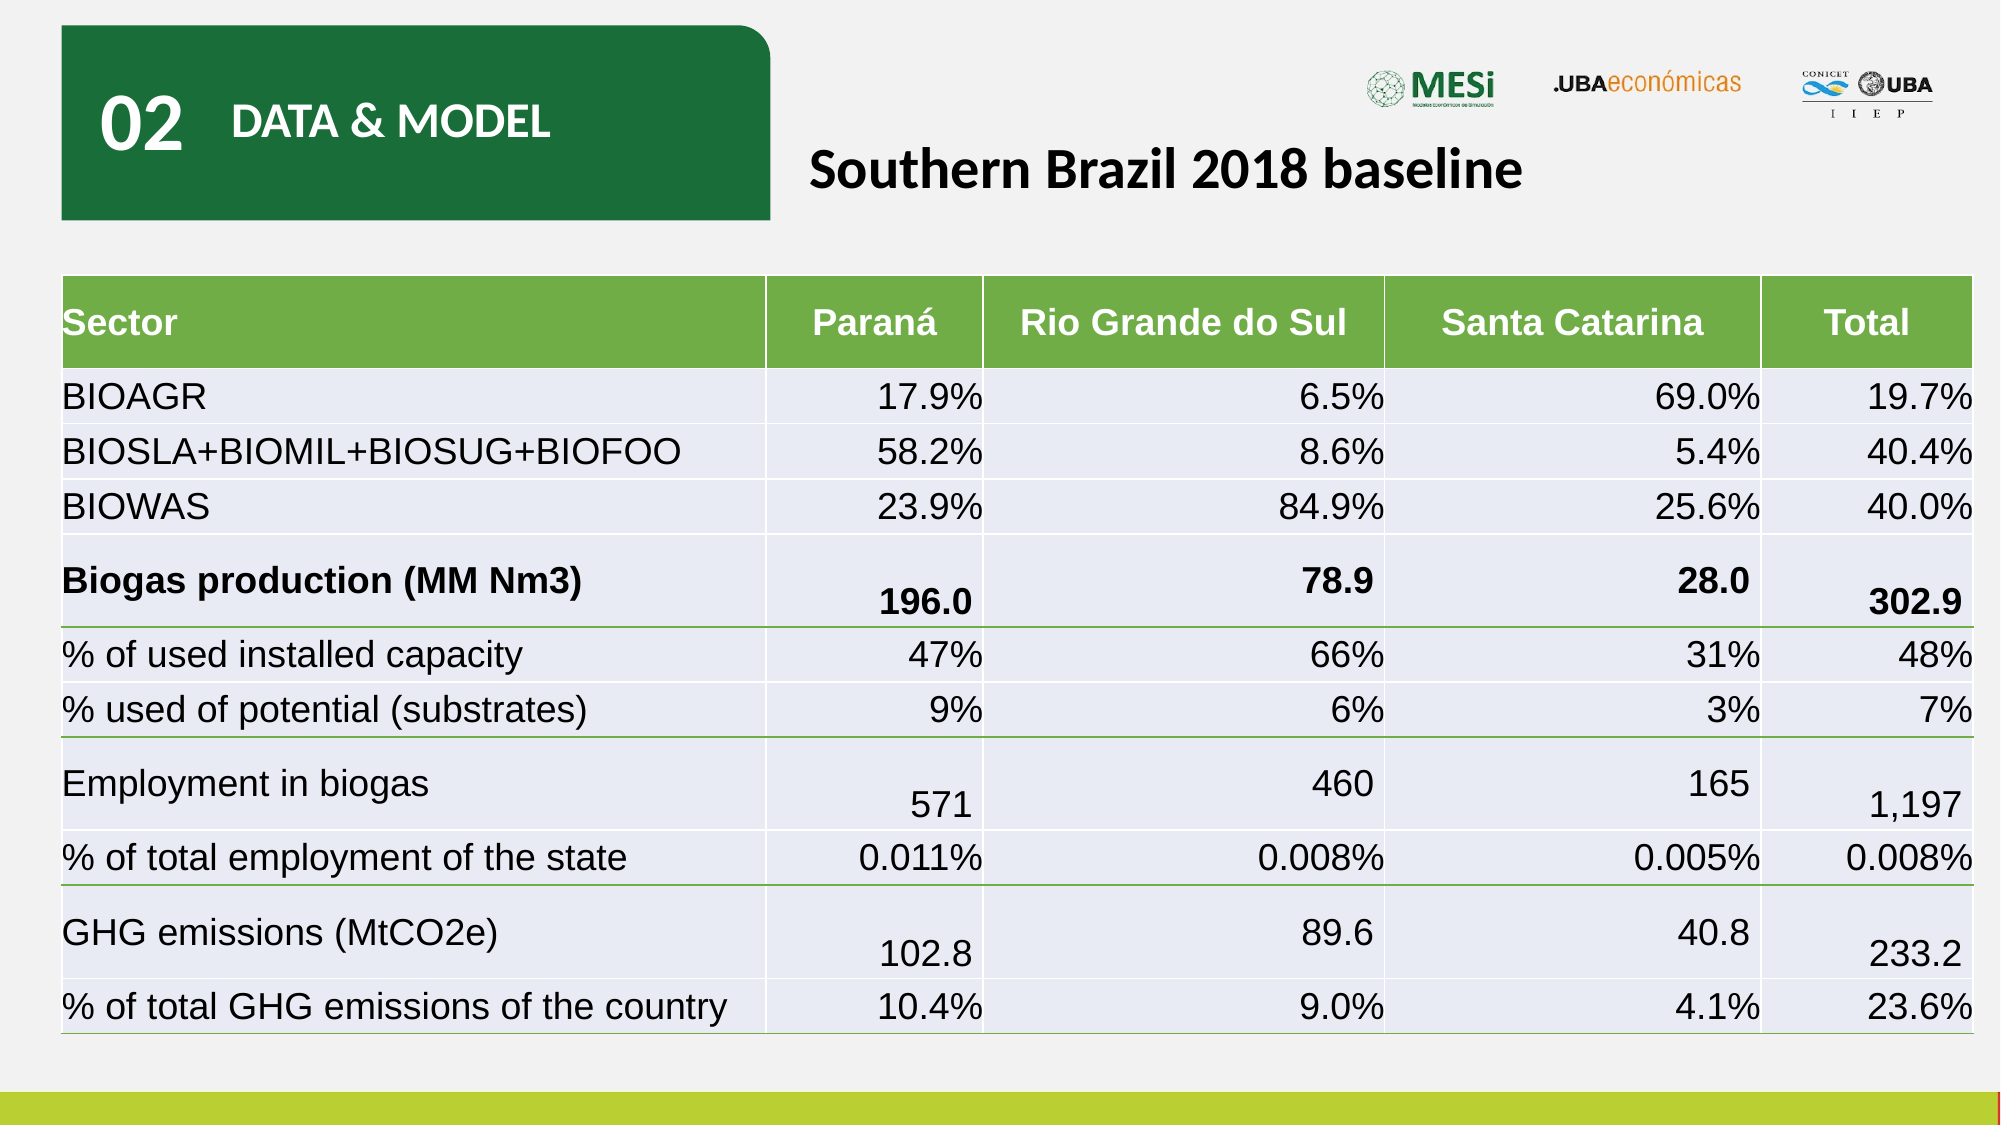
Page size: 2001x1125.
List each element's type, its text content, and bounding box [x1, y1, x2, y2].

table_cell 47% [767, 628, 982, 681]
table_cell % used of potential (substrates) [63, 683, 765, 736]
table_cell 5.4% [1385, 424, 1760, 478]
table_cell 19.7% [1762, 369, 1972, 423]
table_cell 89.6 [984, 886, 1384, 978]
table_header Rio Grande do Sul [984, 276, 1384, 368]
table_cell 302.9 [1762, 535, 1972, 626]
table_cell % of total GHG emissions of the country [63, 979, 765, 1033]
table_cell Employment in biogas [63, 738, 765, 829]
table_cell % of used installed capacity [63, 628, 765, 681]
table_cell 23.6% [1762, 979, 1972, 1033]
table_cell 196.0 [767, 535, 982, 626]
table_cell 7% [1762, 683, 1972, 736]
table_cell 233.2 [1762, 886, 1972, 978]
table_cell 102.8 [767, 886, 982, 978]
table_cell 9% [767, 683, 982, 736]
text_box [61, 25, 771, 221]
table_cell % of total employment of the state [63, 831, 765, 884]
table_cell 3% [1385, 683, 1760, 736]
table_cell 40.4% [1762, 424, 1972, 478]
table_cell 58.2% [767, 424, 982, 478]
picture [0, 0, 2001, 1125]
text_box 02 [85, 59, 697, 175]
table_cell 0.008% [1762, 831, 1972, 884]
table_cell BIOAGR [63, 369, 765, 423]
table_header Paraná [767, 276, 982, 368]
table_header Santa Catarina [1385, 276, 1760, 368]
table_cell Biogas production (MM Nm3) [63, 535, 765, 626]
table_cell 23.9% [767, 480, 982, 533]
table_cell 6% [984, 683, 1384, 736]
table_header Sector [63, 276, 765, 368]
table_cell 10.4% [767, 979, 982, 1033]
table_cell 31% [1385, 628, 1760, 681]
table_cell 571 [767, 738, 982, 829]
table_cell 69.0% [1385, 369, 1760, 423]
table_cell BIOSLA+BIOMIL+BIOSUG+BIOFOO [63, 424, 765, 478]
table_cell 40.0% [1762, 480, 1972, 533]
table_header Total [1762, 276, 1972, 368]
table_cell 460 [984, 738, 1384, 829]
table_cell 78.9 [984, 535, 1384, 626]
table_cell 25.6% [1385, 480, 1760, 533]
table_cell 48% [1762, 628, 1972, 681]
table_cell 9.0% [984, 979, 1384, 1033]
table_cell 66% [984, 628, 1384, 681]
table_cell BIOWAS [63, 480, 765, 533]
table_cell 17.9% [767, 369, 982, 423]
table_cell 8.6% [984, 424, 1384, 478]
table_cell 165 [1385, 738, 1760, 829]
text_box Southern Brazil 2018 baseline [794, 130, 1559, 221]
table_cell 0.005% [1385, 831, 1760, 884]
table_cell 1,197 [1762, 738, 1972, 829]
table_cell 4.1% [1385, 979, 1760, 1033]
table_cell GHG emissions (MtCO2e) [63, 886, 765, 978]
table_cell 84.9% [984, 480, 1384, 533]
table_cell 40.8 [1385, 886, 1760, 978]
table_cell 6.5% [984, 369, 1384, 423]
table_cell 0.011% [767, 831, 982, 884]
table_cell 0.008% [984, 831, 1384, 884]
table_cell 28.0 [1385, 535, 1760, 626]
